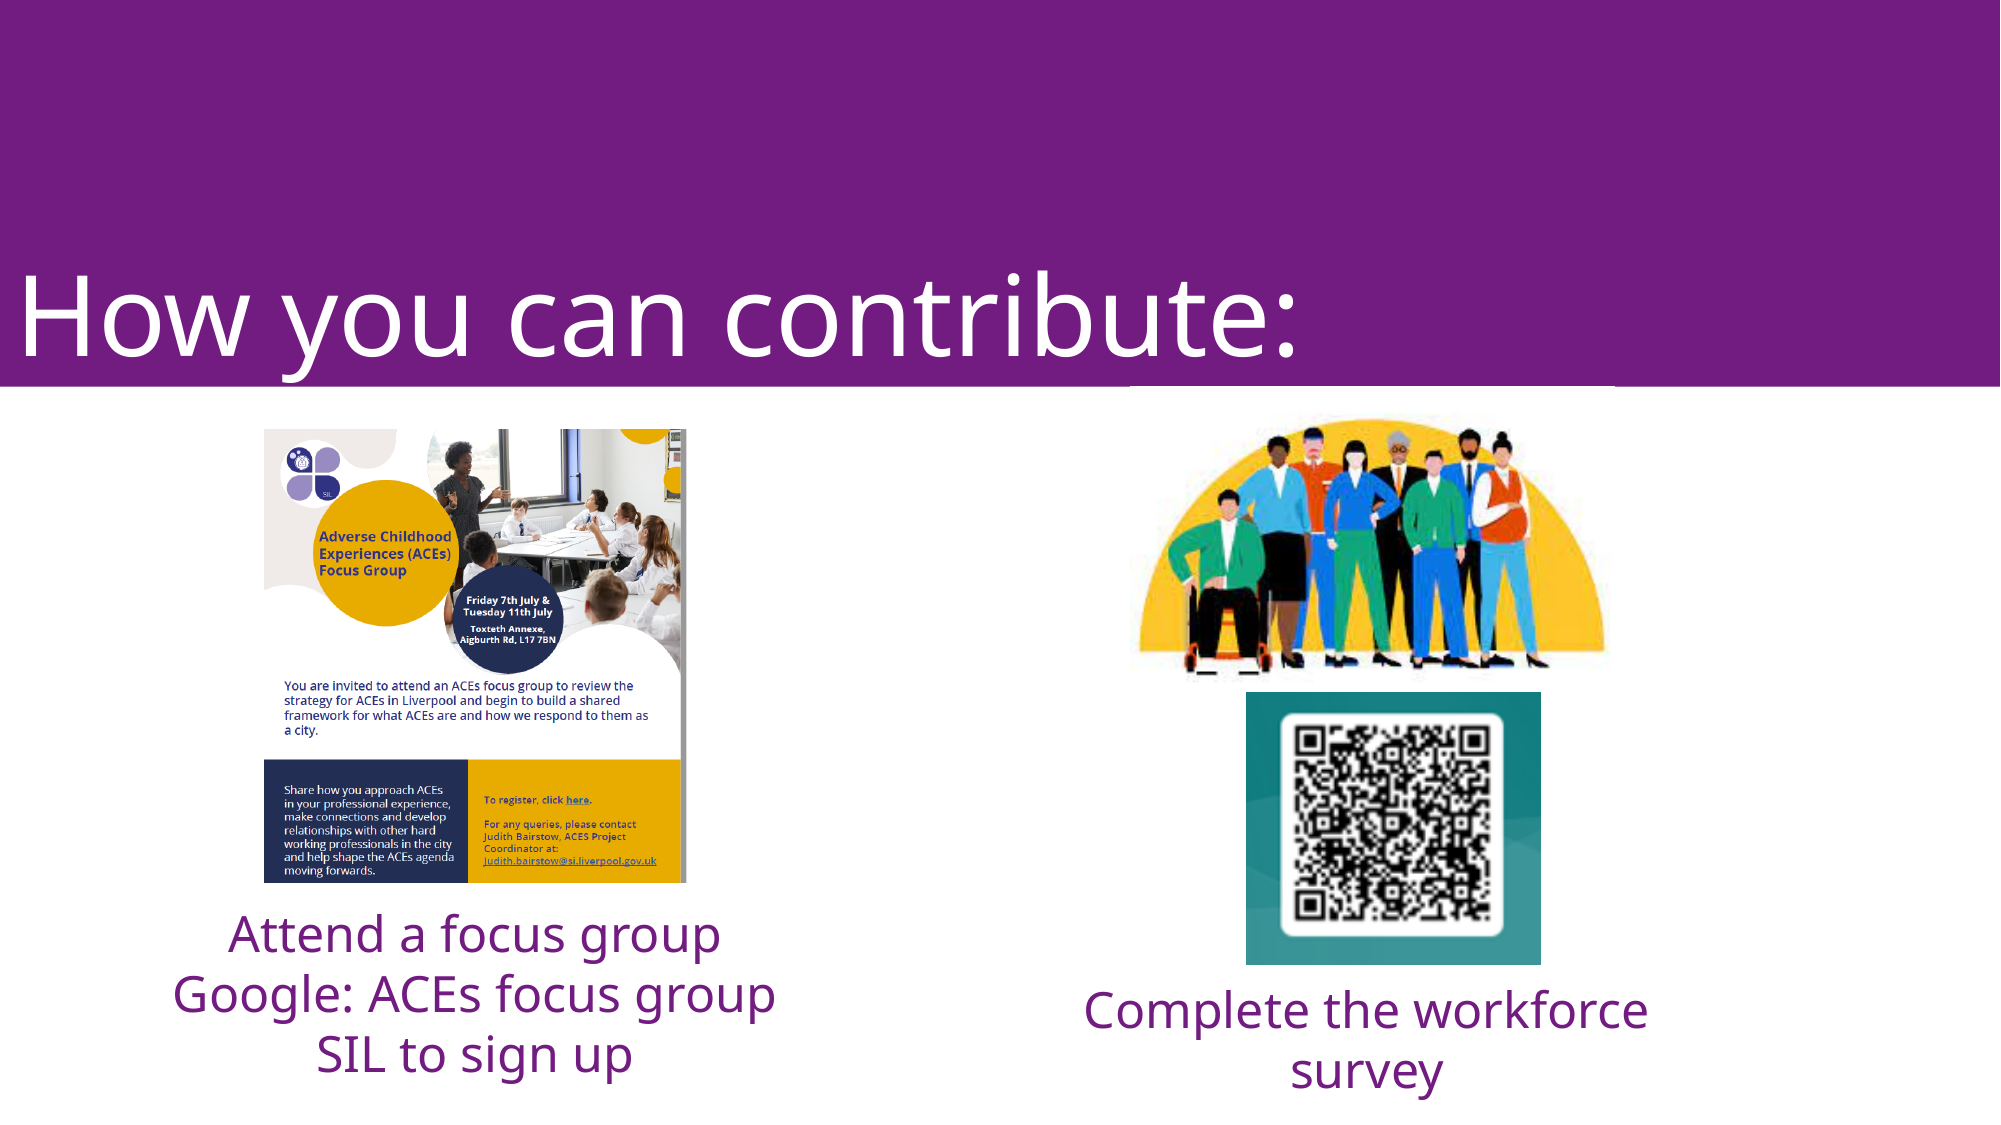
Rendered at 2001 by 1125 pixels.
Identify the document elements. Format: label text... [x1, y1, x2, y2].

text_box Attend a focus group Google: ACEs focus group SIL to sign up [155, 895, 795, 1091]
text_box Complete the workforce survey [1047, 971, 1687, 1106]
picture [1246, 692, 1541, 965]
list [264, 429, 687, 883]
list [1130, 386, 1615, 709]
title How you can contribute: [0, 0, 2000, 387]
